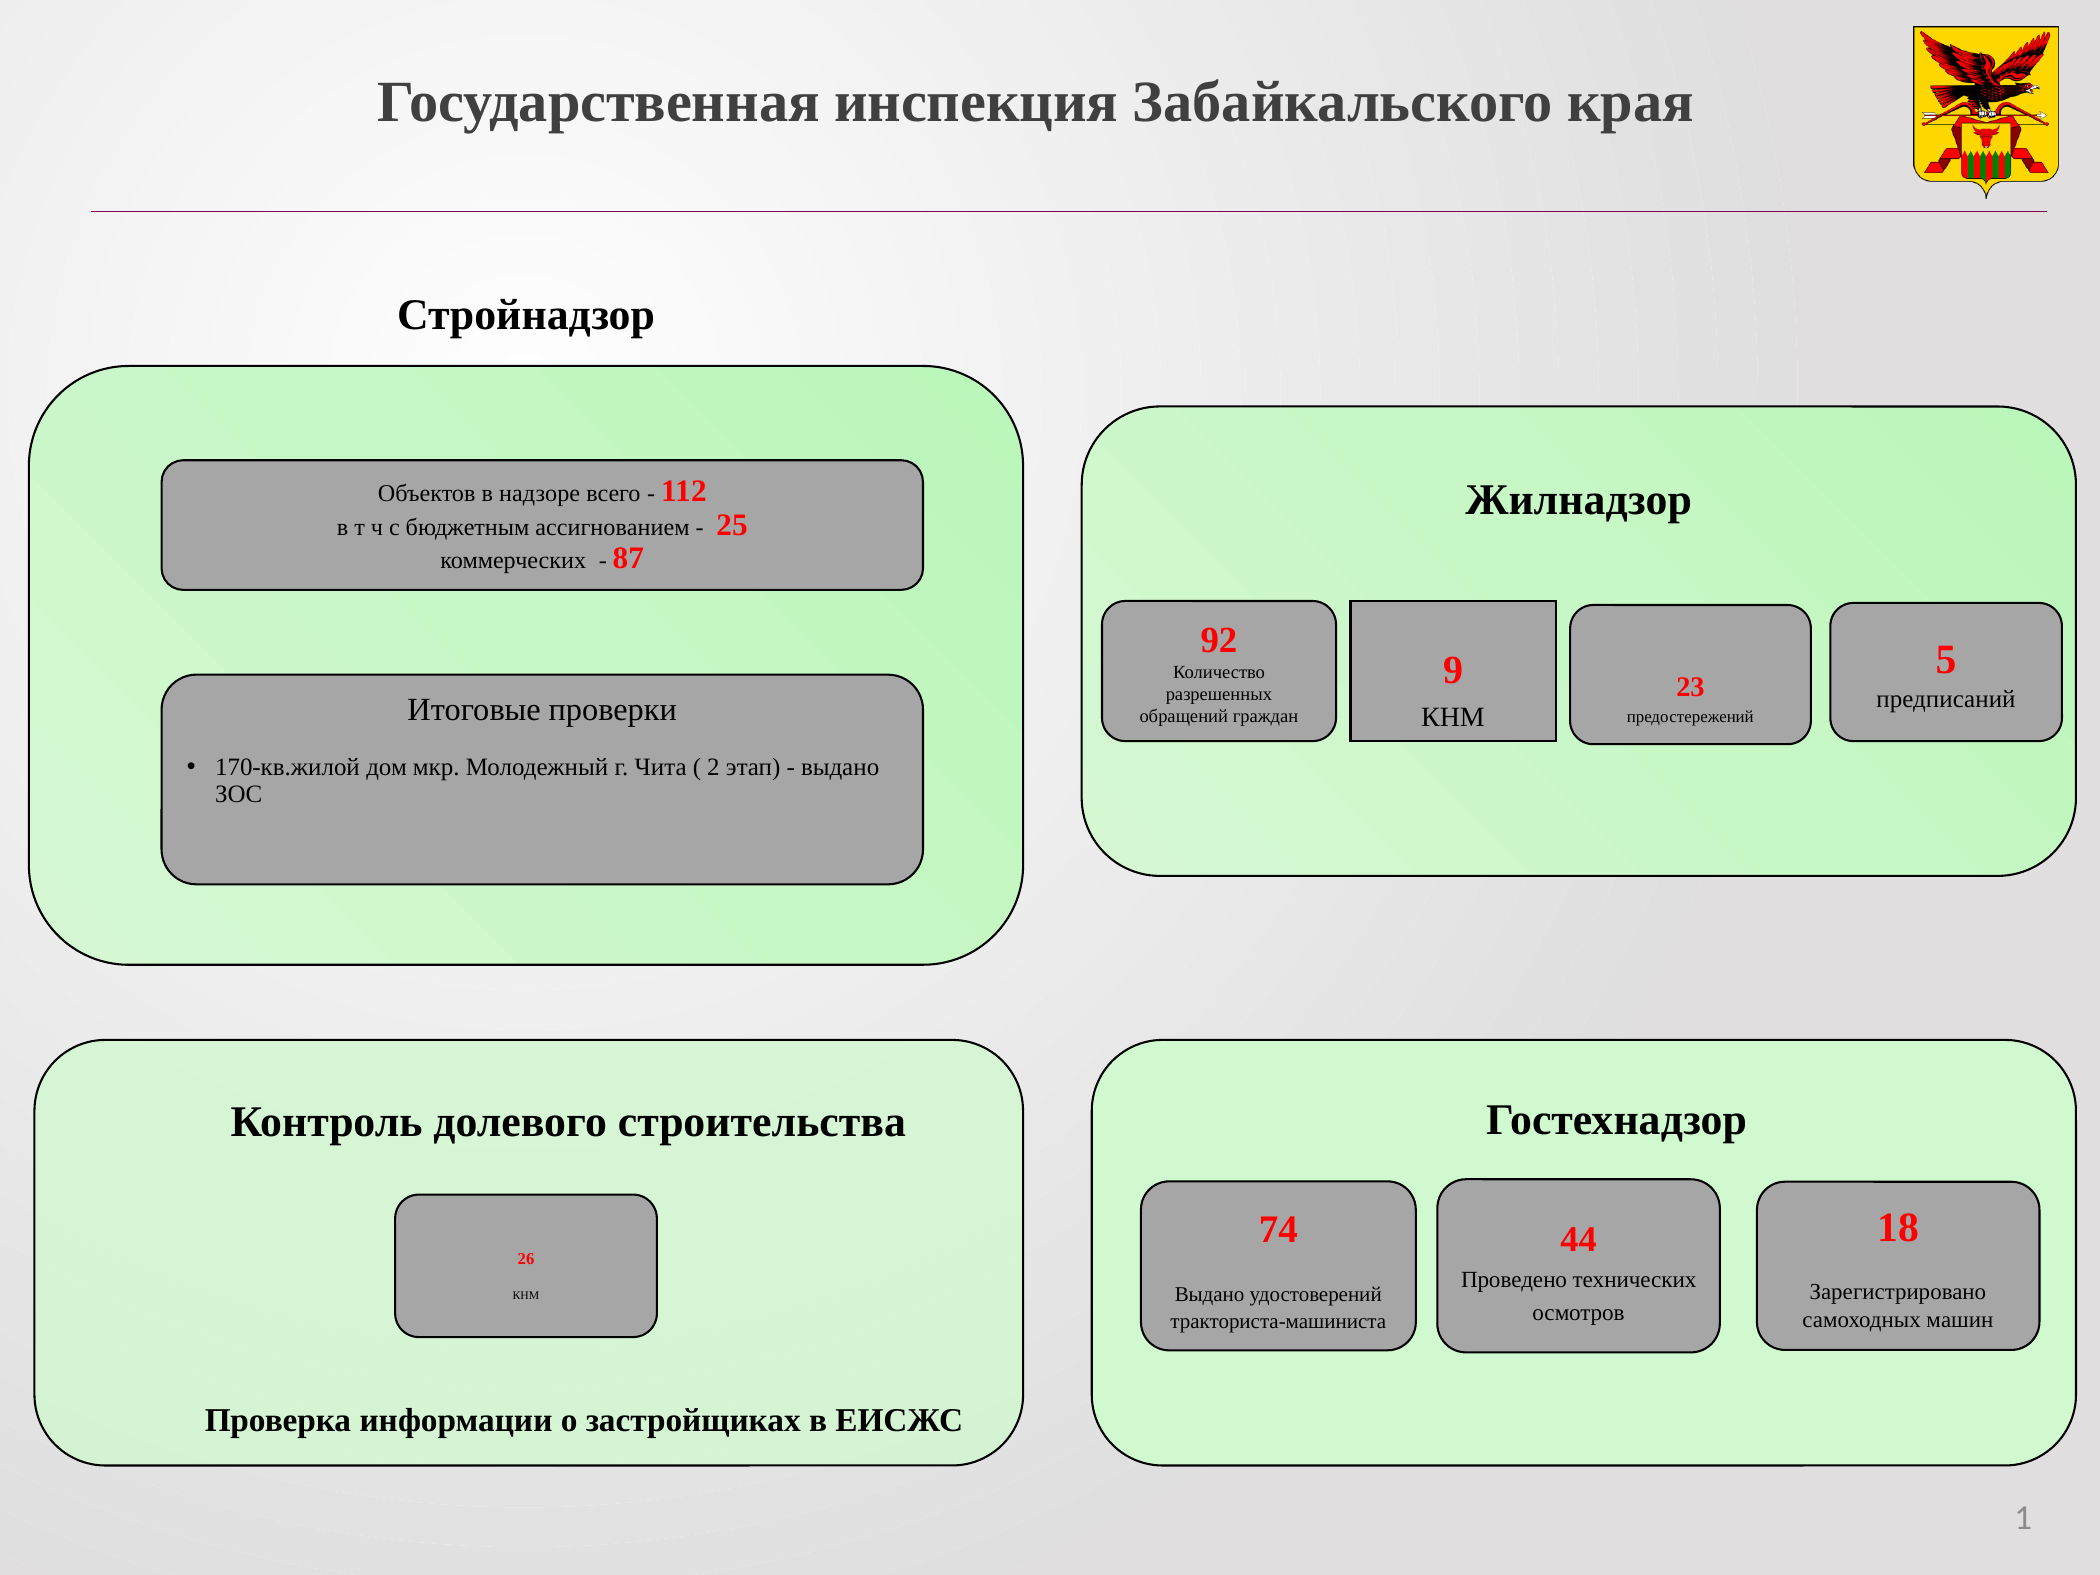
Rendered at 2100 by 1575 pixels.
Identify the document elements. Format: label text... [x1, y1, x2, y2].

text_box [27, 368, 1025, 966]
text_box Контроль долевого строительства [145, 1083, 992, 1230]
text_box 44 Проведено технических осмотров [1436, 1178, 1721, 1354]
text_box 26 КНМ [394, 1193, 658, 1339]
text_box [33, 1038, 1025, 1467]
text_box [1090, 1038, 2078, 1467]
text_box 18 Зарегистрировано самоходных машин [1755, 1180, 2041, 1351]
list 9 КНМ [1349, 608, 1557, 742]
text_box 23 предостережений [1569, 603, 1812, 746]
text_box 5 предписаний [1829, 601, 2064, 743]
title Государственная инспекция Забайкальского края [950, 43, 1879, 168]
picture [1913, 26, 2059, 199]
text_box Объектов в надзоре всего - 112 в т ч с бюджетным ассигнованием - 25 коммерческих - 87 [160, 459, 925, 591]
text_box 74 Выдано удостоверений тракториста-машиниста [1139, 1180, 1417, 1352]
text_box Гостехнадзор [1193, 1081, 2040, 1152]
text_box Проверка информации о застройщиках в ЕИСЖС [161, 1388, 1008, 1447]
text_box Жилнадзор [1164, 461, 1993, 608]
text_box [1080, 405, 2077, 877]
text_box Итоговые проверки 170-кв.жилой дом мкр. Молодежный г. Чита ( 2 этап) - выдано ЗОС [160, 673, 925, 886]
slide_number 1 [1938, 1482, 2048, 1548]
subtitle Стройнадзор [103, 0, 950, 778]
text_box 92 Количество разрешенных обращений граждан [1100, 599, 1338, 743]
